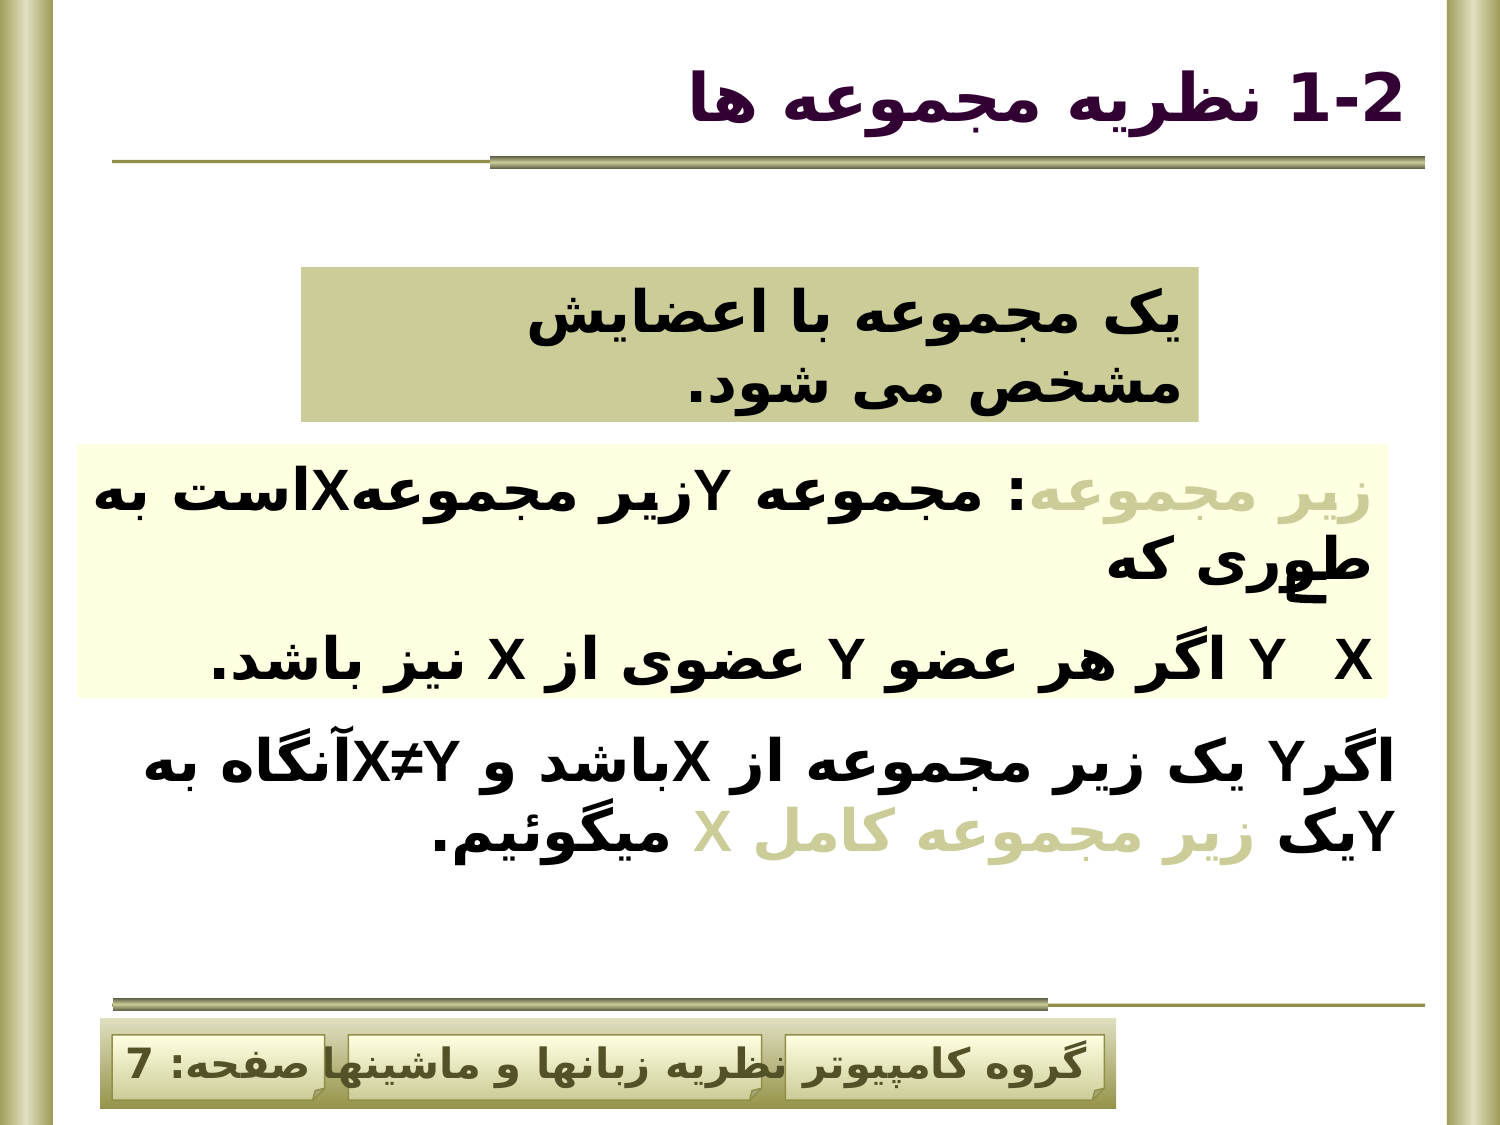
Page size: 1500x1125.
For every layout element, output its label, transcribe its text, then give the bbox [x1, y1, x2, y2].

text_box اگرY یک زیر مجموعه از Xباشد و X≠Yآنگاه به Yیک زیر مجموعه کامل X میگوئیم. [29, 716, 1412, 871]
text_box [76, 443, 1389, 635]
text_box یک مجموعه با اعضایش مشخص می شود. [301, 267, 1199, 422]
title 1-2 نظریه مجموعه ها [147, 42, 1423, 147]
